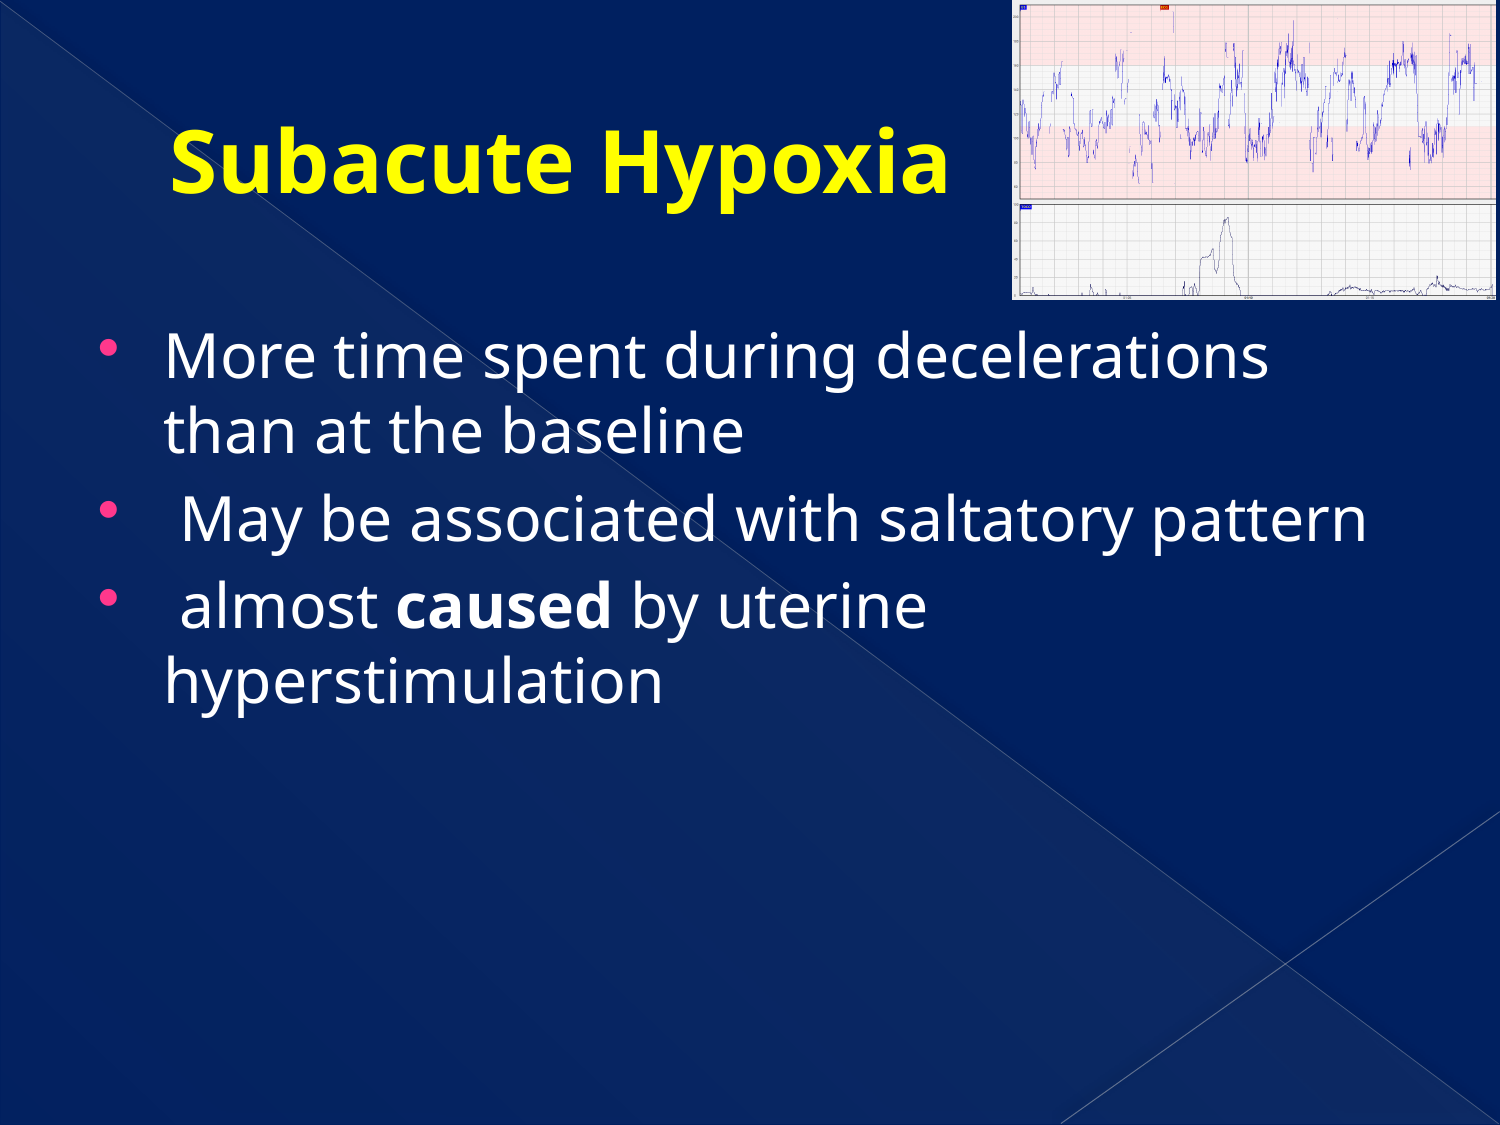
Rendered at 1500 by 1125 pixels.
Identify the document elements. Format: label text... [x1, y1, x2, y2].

picture [1012, 0, 1496, 301]
title Subacute Hypoxia [75, 43, 1003, 274]
list More time spent during decelerations than at the baseline May be associated with saltatory pattern almost caused by uterine hyperstimulation [75, 308, 1425, 1059]
